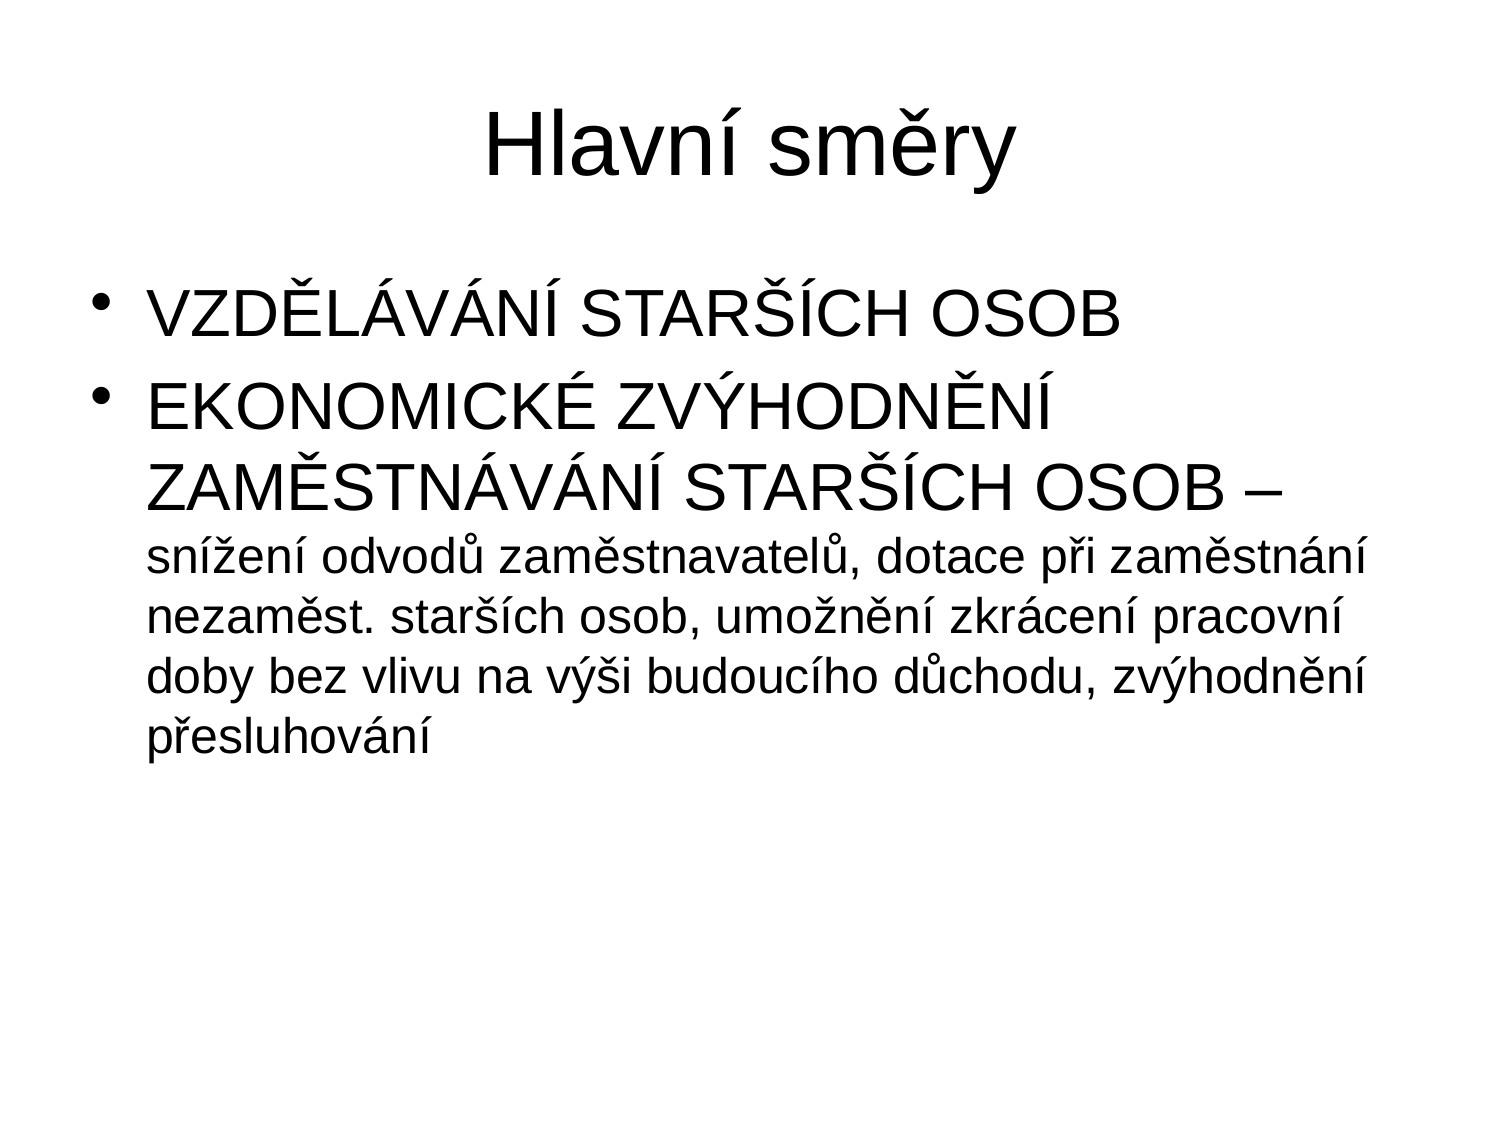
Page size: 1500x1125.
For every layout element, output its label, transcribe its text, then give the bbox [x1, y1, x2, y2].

list VZDĚLÁVÁNÍ STARŠÍCH OSOB EKONOMICKÉ ZVÝHODNĚNÍ ZAMĚSTNÁVÁNÍ STARŠÍCH OSOB – snížení odvodů zaměstnavatelů, dotace při zaměstnání nezaměst. starších osob, umožnění zkrácení pracovní doby bez vlivu na výši budoucího důchodu, zvýhodnění přesluhování [75, 262, 1425, 1005]
title Hlavní směry [75, 45, 1425, 233]
